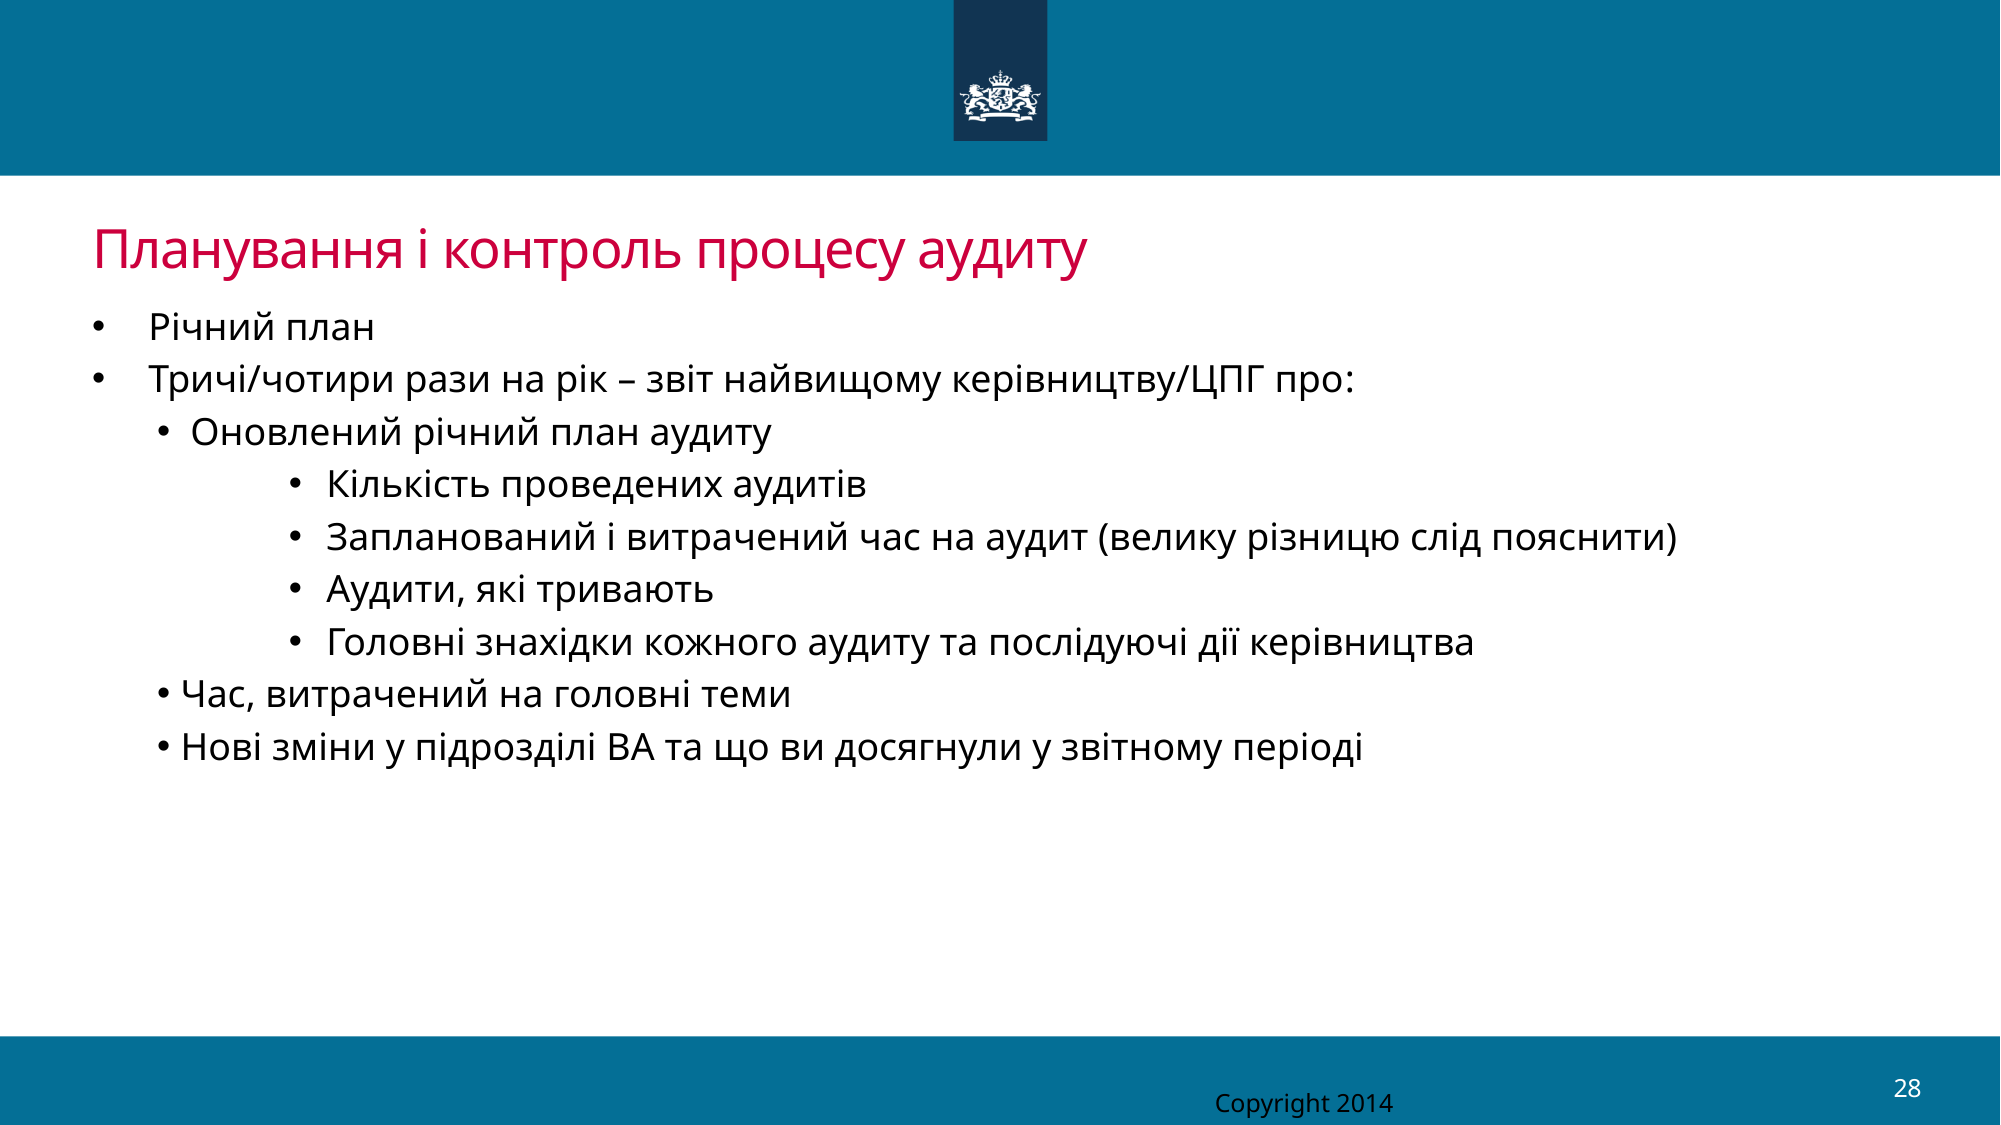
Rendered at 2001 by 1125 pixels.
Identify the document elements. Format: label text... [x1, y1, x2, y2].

title Планування і контроль процесу аудиту [76, 207, 1878, 302]
picture [955, 0, 1046, 140]
list Річний план Тричі/чотири рази на рік – звіт найвищому керівництву/ЦПГ про: Оновлений річний план аудиту Кількість проведених аудитів Запланований і витрачений час на аудит (велику різницю слід пояснити) Аудити, які тривають Головні знахідки кожного аудиту та послідуючі дії керівництва Час, витрачений на головні теми Нові зміни у підрозділі ВА та що ви досягнули у звітному періоді [76, 302, 1878, 1020]
slide_number 28 [1878, 1064, 2000, 1125]
